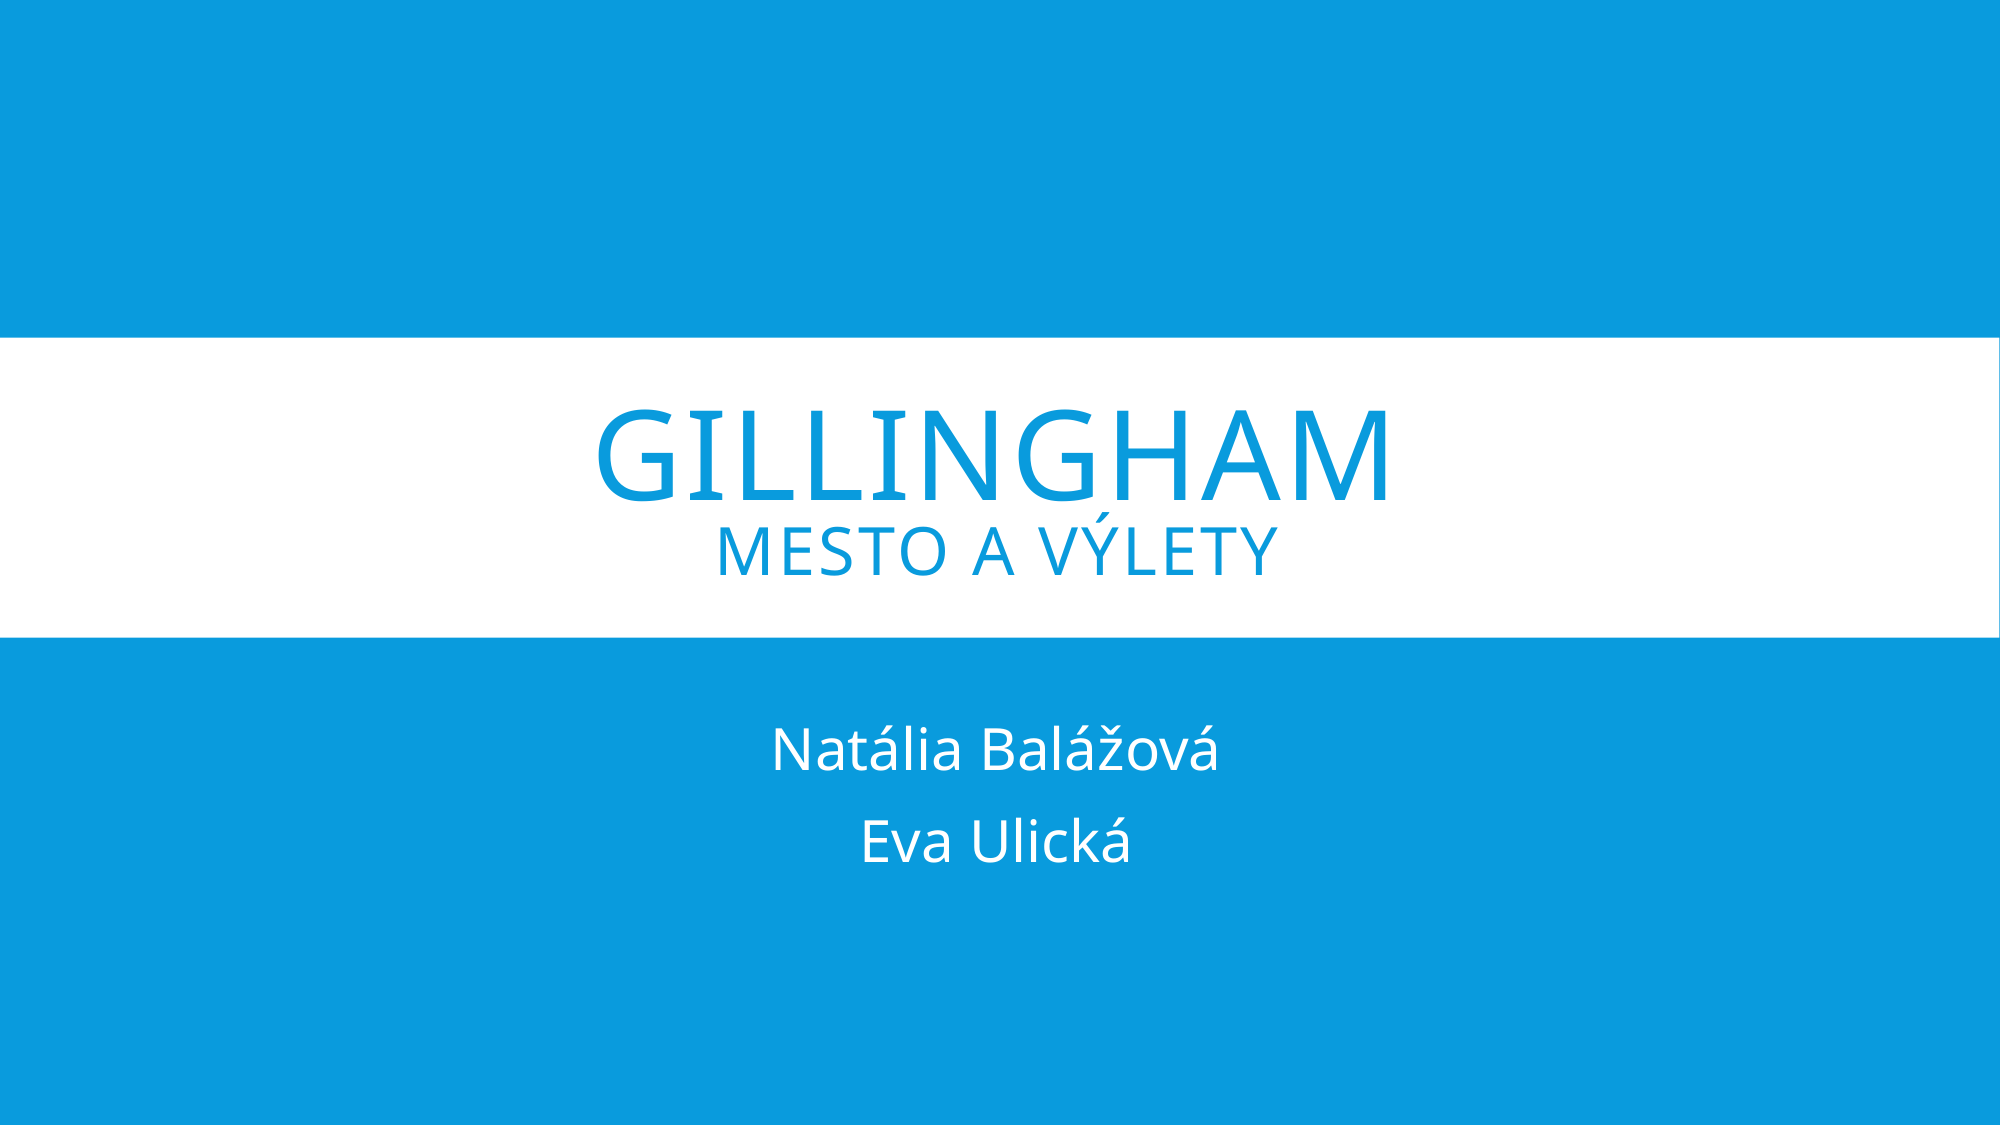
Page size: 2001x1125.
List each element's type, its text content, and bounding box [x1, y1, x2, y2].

subtitle Natália Balážová Eva Ulická [246, 712, 1747, 928]
title GilLingham mesto a výlety [56, 353, 1939, 639]
